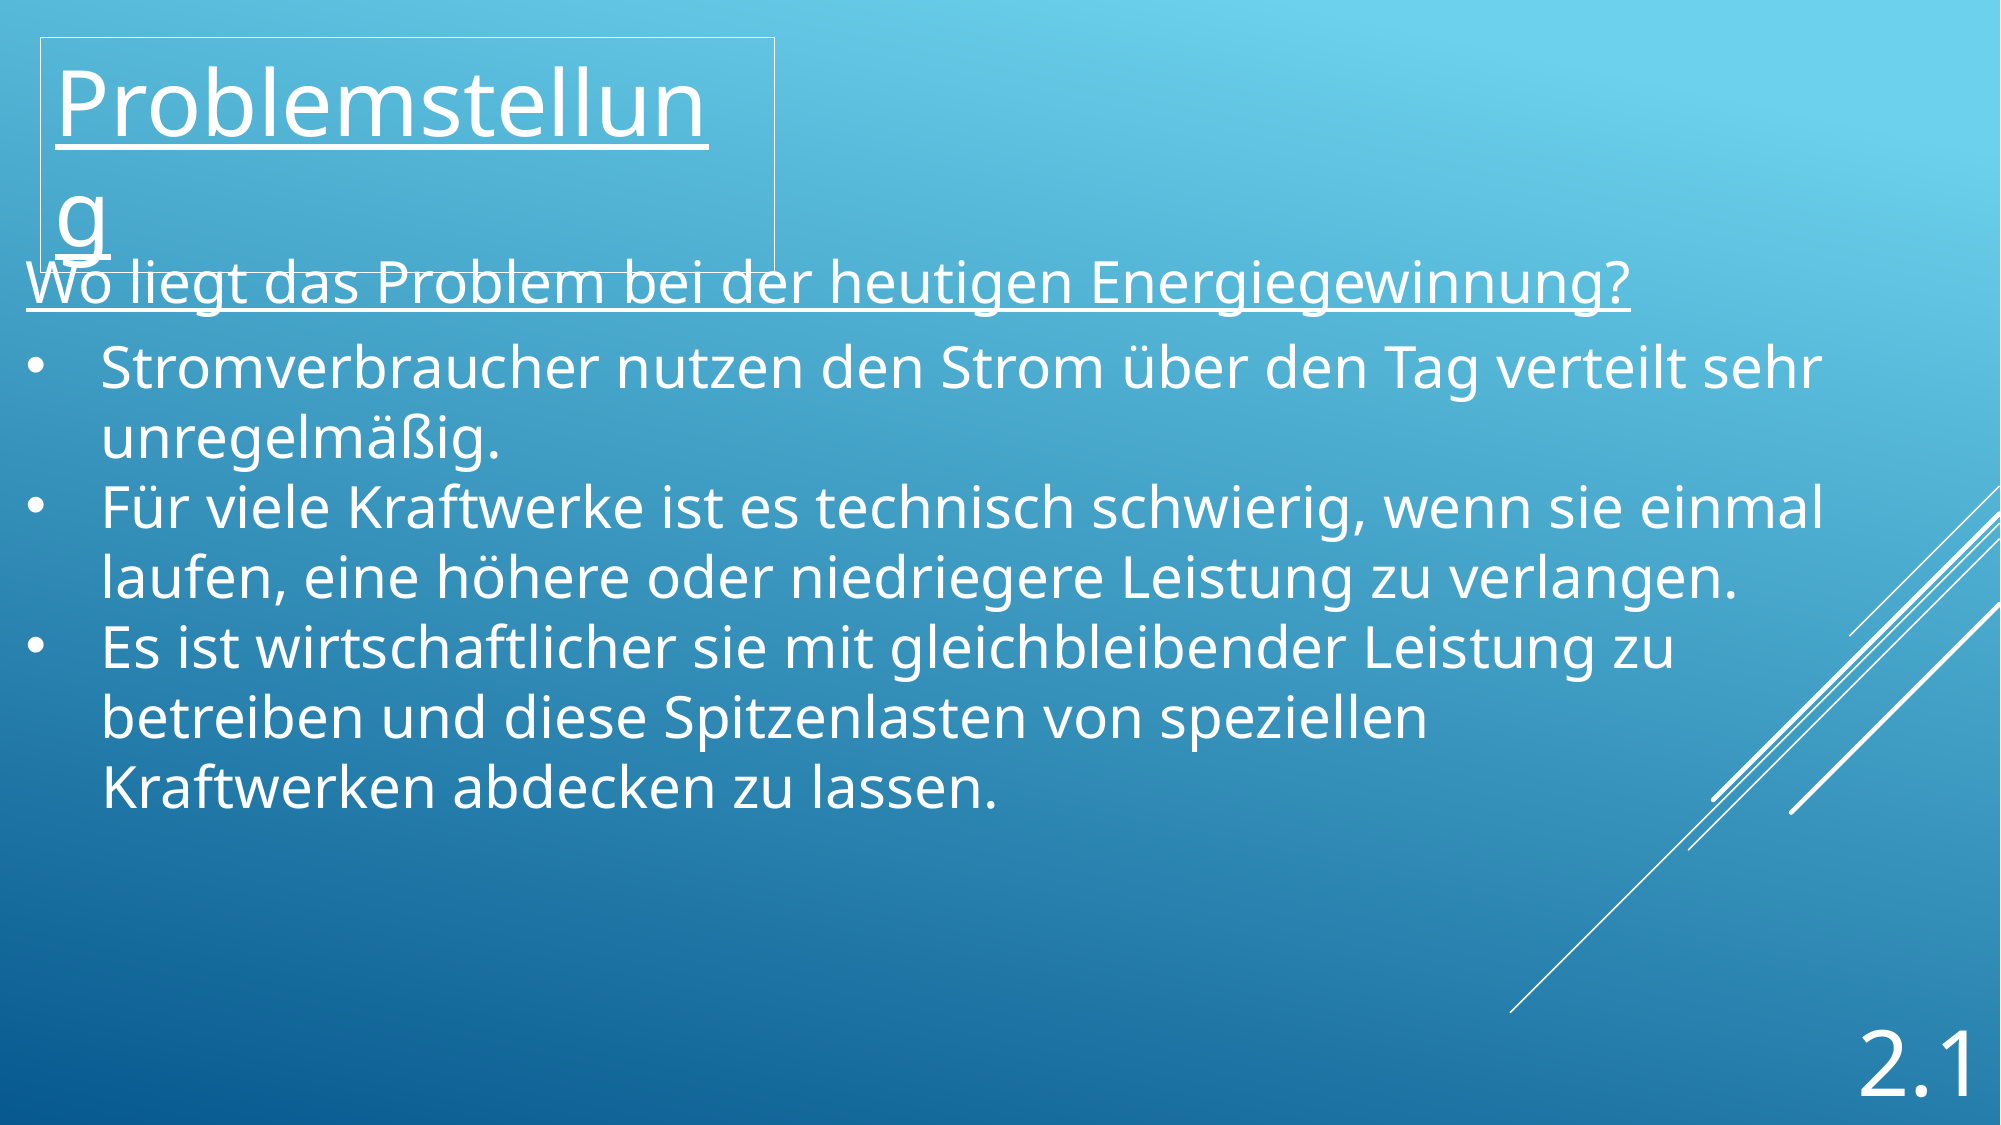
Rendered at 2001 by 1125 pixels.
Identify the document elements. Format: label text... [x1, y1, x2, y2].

text_box Wo liegt das Problem bei der heutigen Energiegewinnung? [10, 237, 2000, 323]
text_box Problemstellung [40, 37, 775, 237]
text_box 2.1 [1697, 997, 2000, 1123]
text_box Stromverbraucher nutzen den Strom über den Tag verteilt sehr unregelmäßig. Für viele Kraftwerke ist es technisch schwierig, wenn sie einmal laufen, eine höhere oder niedriegere Leistung zu verlangen. Es ist wirtschaftlicher sie mit gleichbleibender Leistung zu betreiben und diese Spitzenlasten von speziellen Kraftwerken abdecken zu lassen. [10, 322, 1965, 897]
